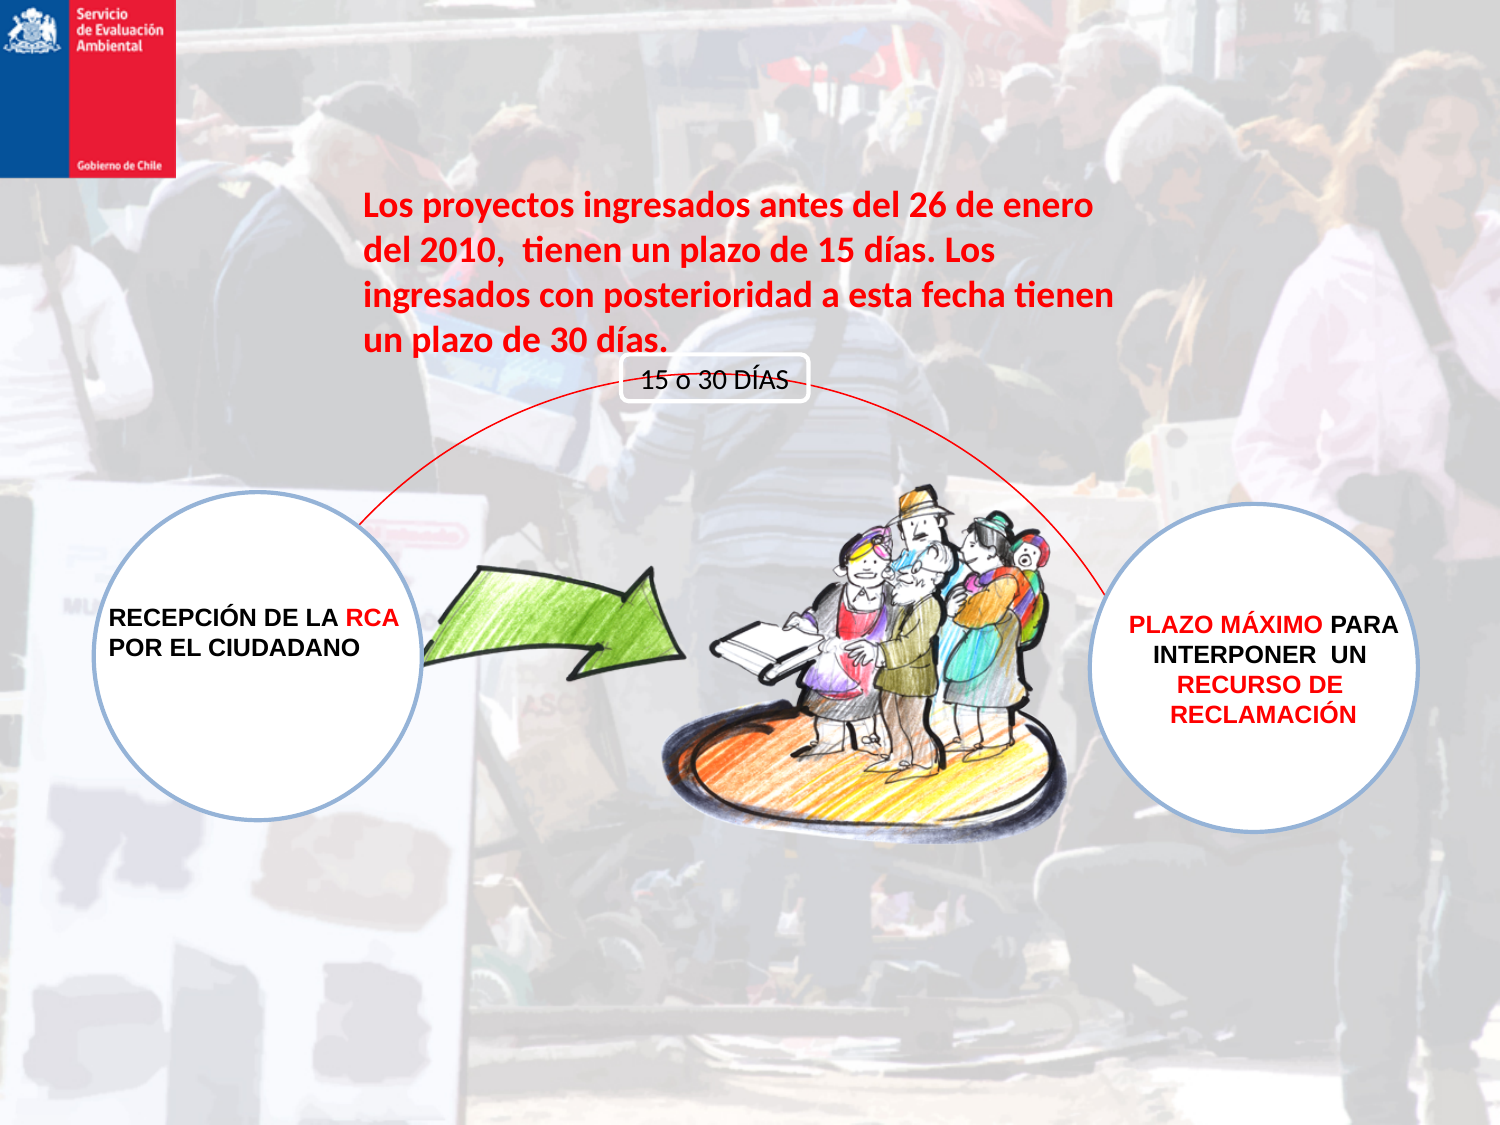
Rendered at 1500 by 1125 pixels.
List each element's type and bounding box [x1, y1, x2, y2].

picture [0, 0, 1500, 1125]
text_box [228, 349, 1177, 1125]
